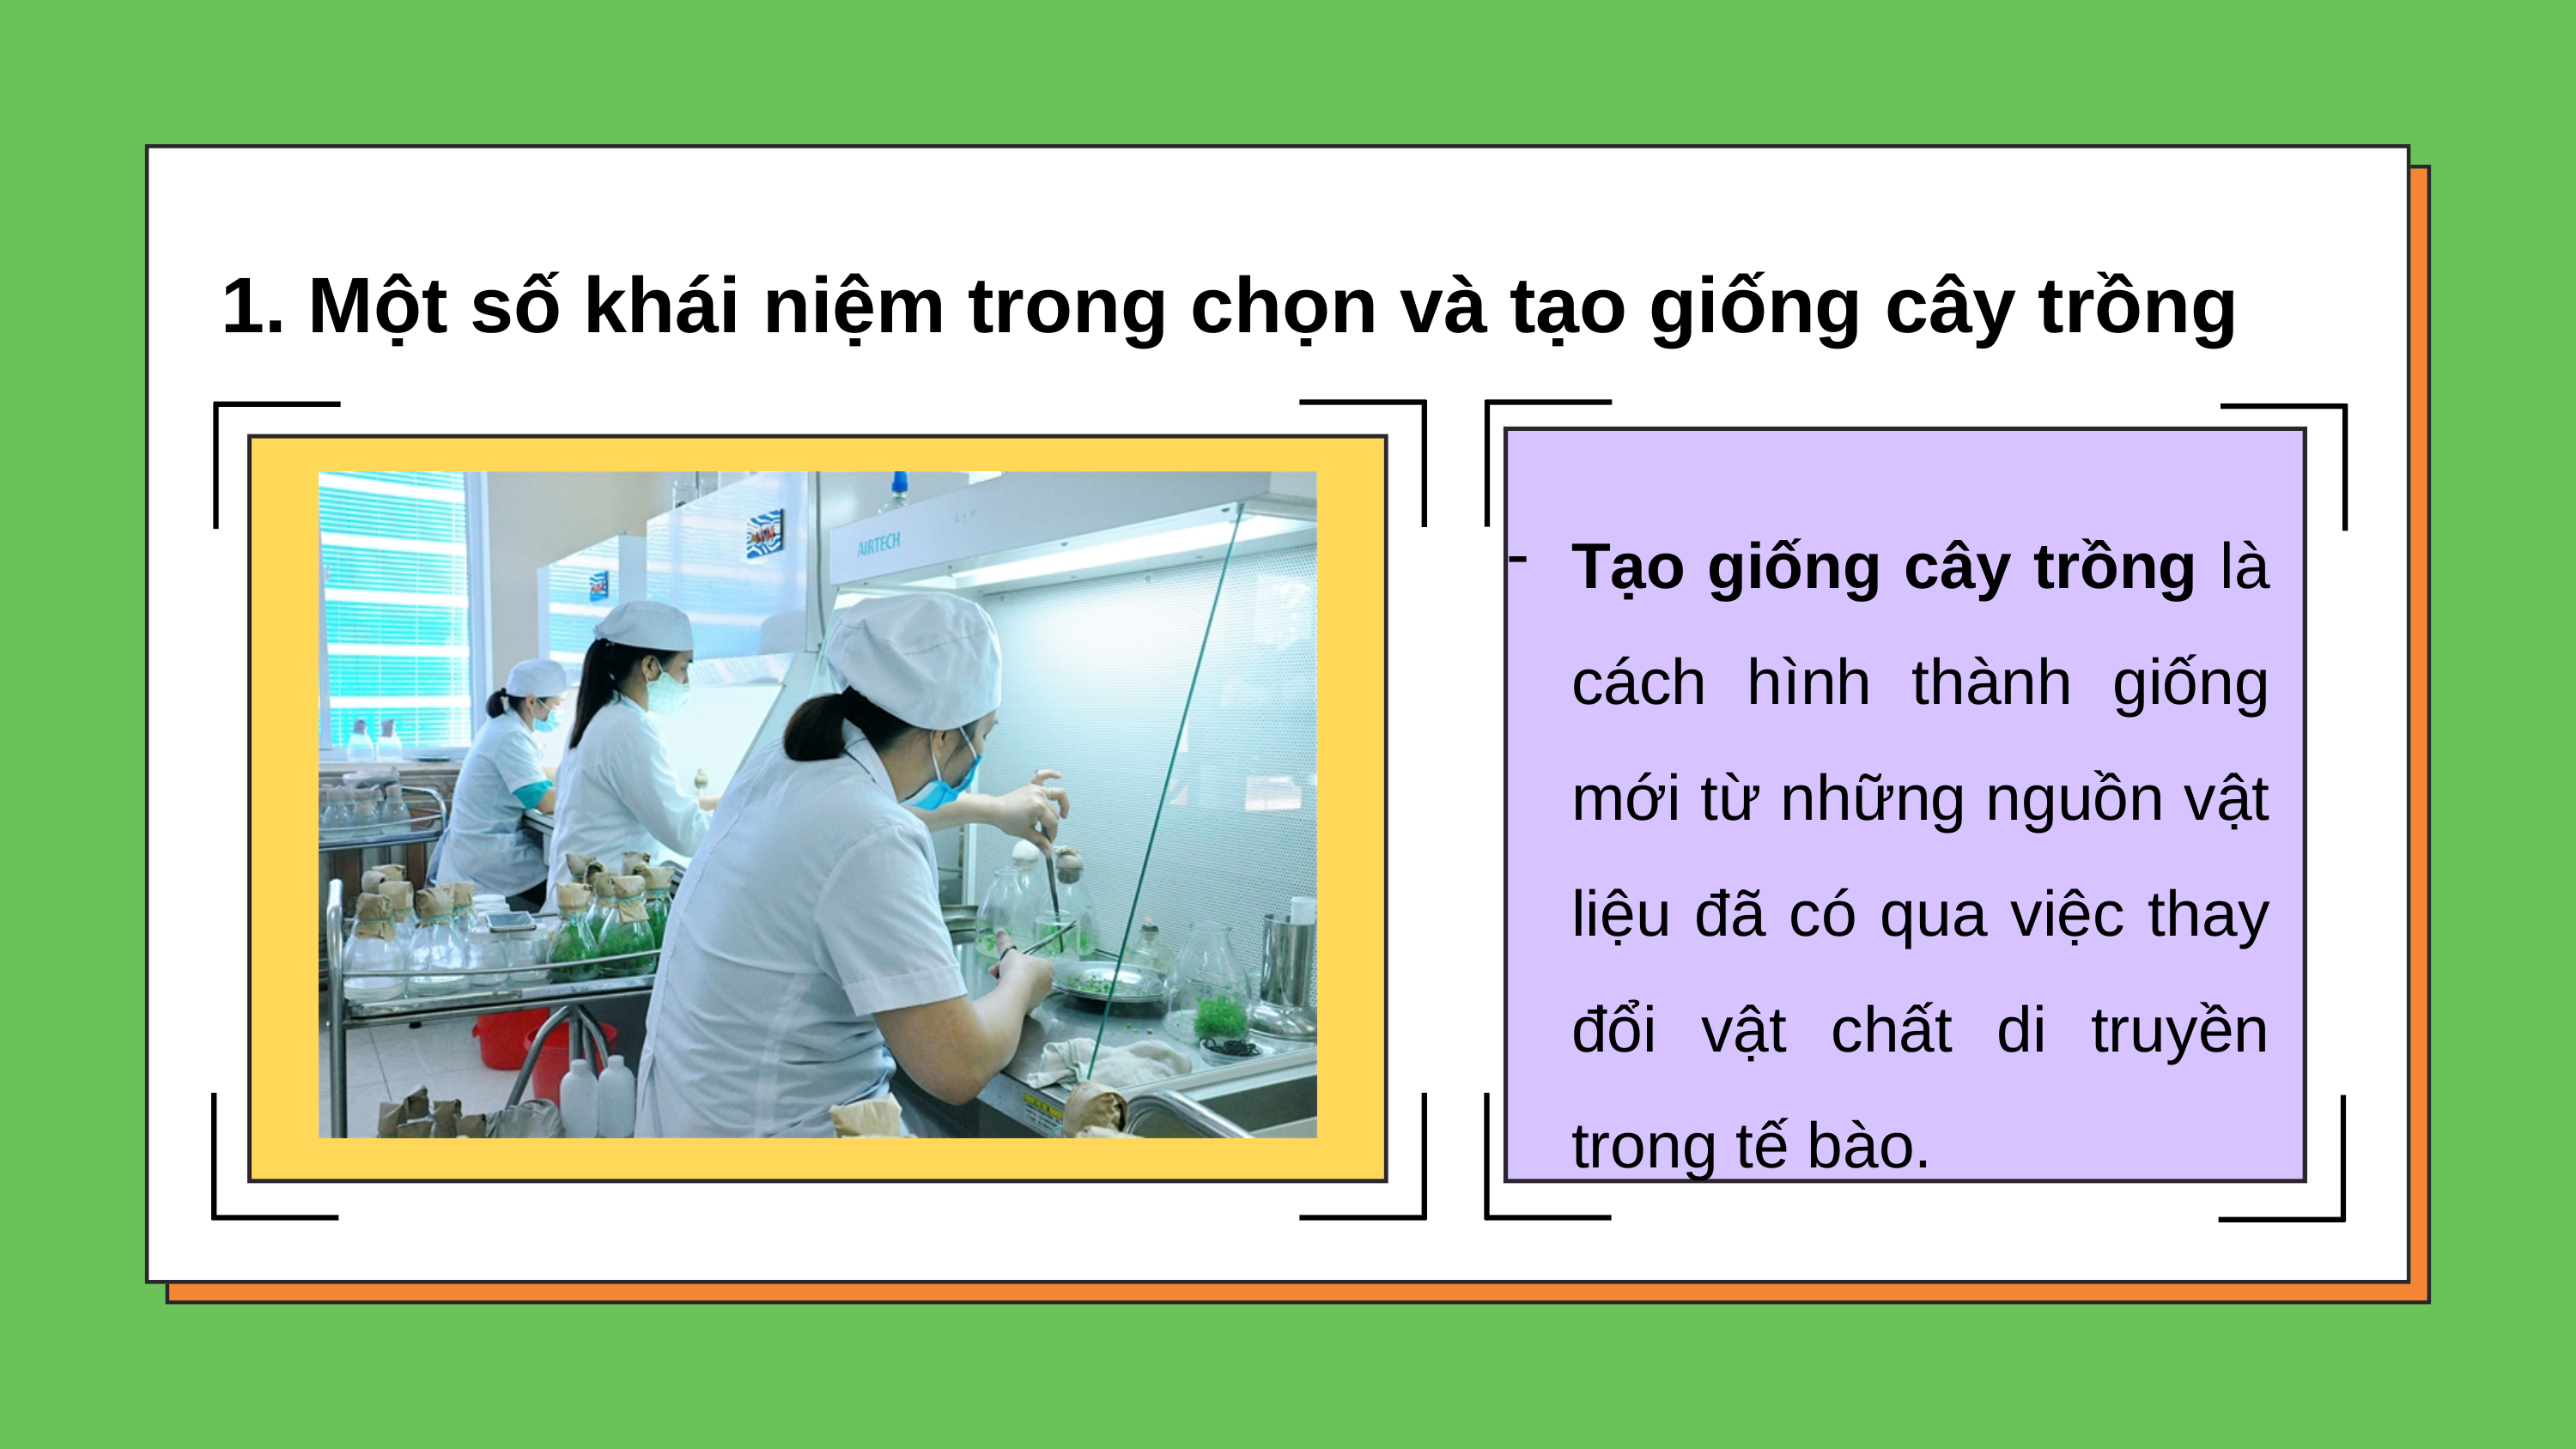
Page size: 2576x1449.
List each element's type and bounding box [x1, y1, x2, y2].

text_box [345, 1146, 1295, 1184]
text_box [213, 1092, 341, 1221]
picture [319, 471, 1317, 1138]
text_box [1299, 1090, 1427, 1218]
text_box [1503, 426, 2307, 1184]
text_box [2218, 1092, 2346, 1221]
text_box [1486, 1092, 1614, 1220]
text_box [246, 538, 314, 1091]
text_box [1321, 534, 1388, 1089]
text_box [213, 403, 341, 531]
text_box [2218, 403, 2346, 531]
text_box [1485, 402, 1613, 530]
text_box [1297, 399, 1425, 528]
text_box [144, 143, 2432, 1305]
text_box [345, 433, 1292, 470]
